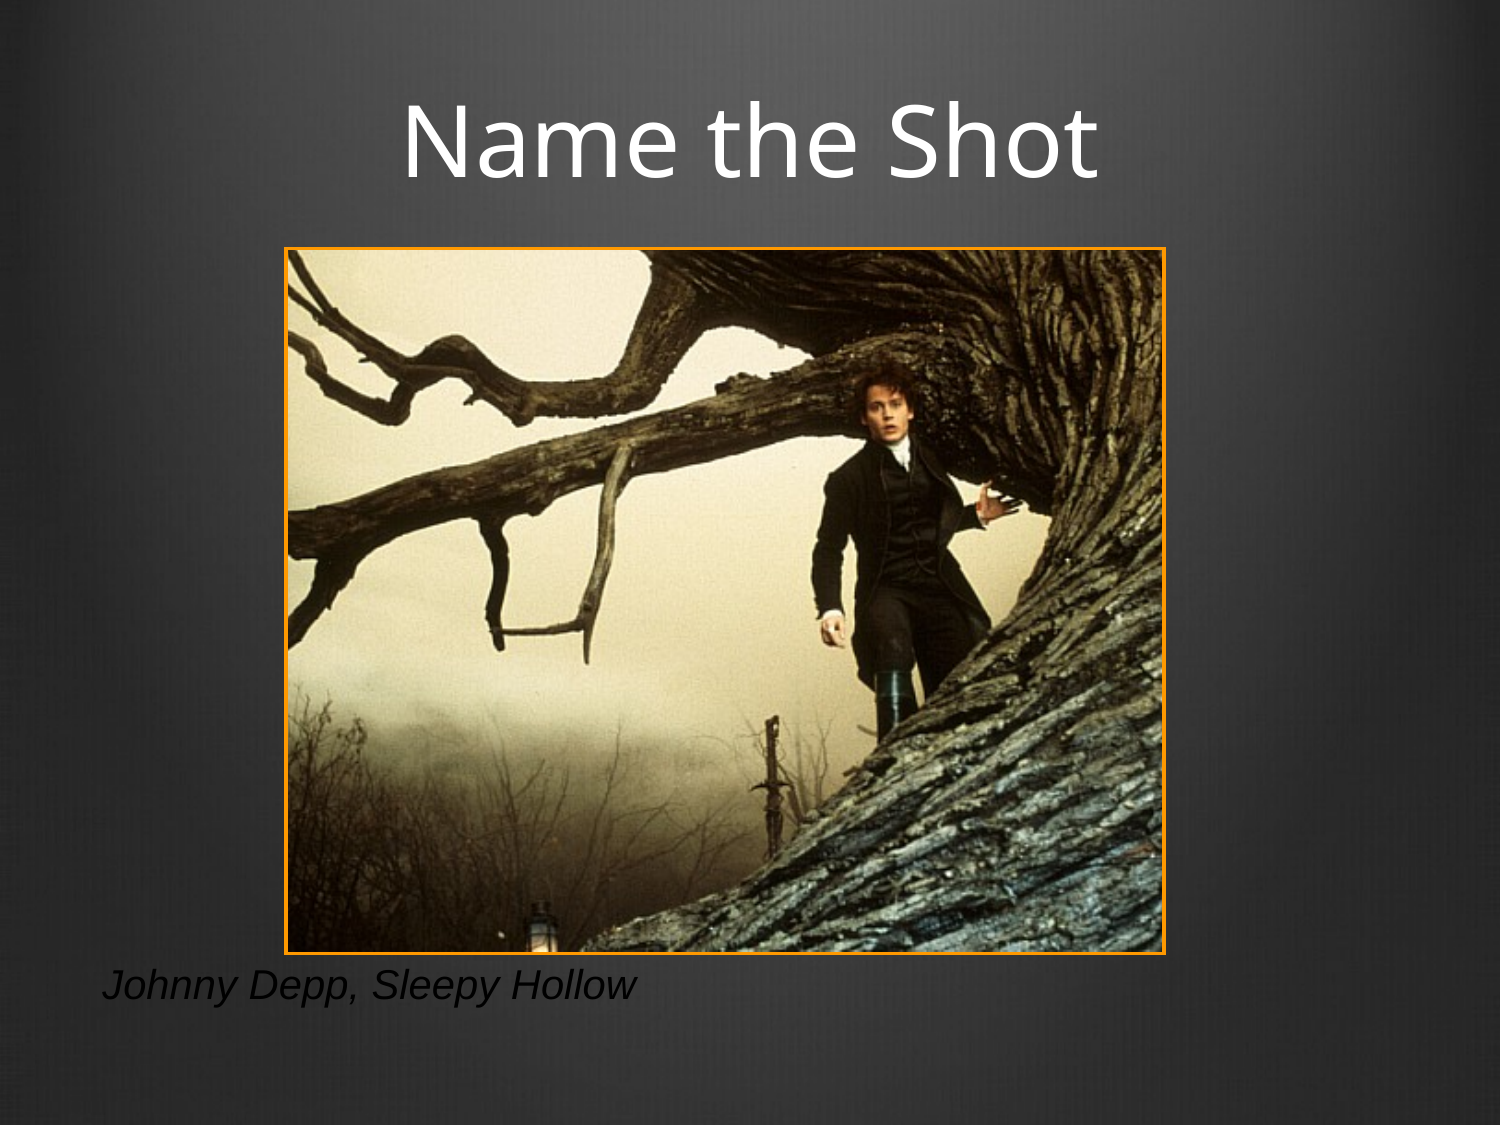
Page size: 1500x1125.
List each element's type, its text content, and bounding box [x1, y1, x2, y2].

picture [287, 249, 1163, 953]
text_box Johnny Depp, Sleepy Hollow [87, 950, 713, 1015]
title Name the Shot [112, 19, 1388, 255]
